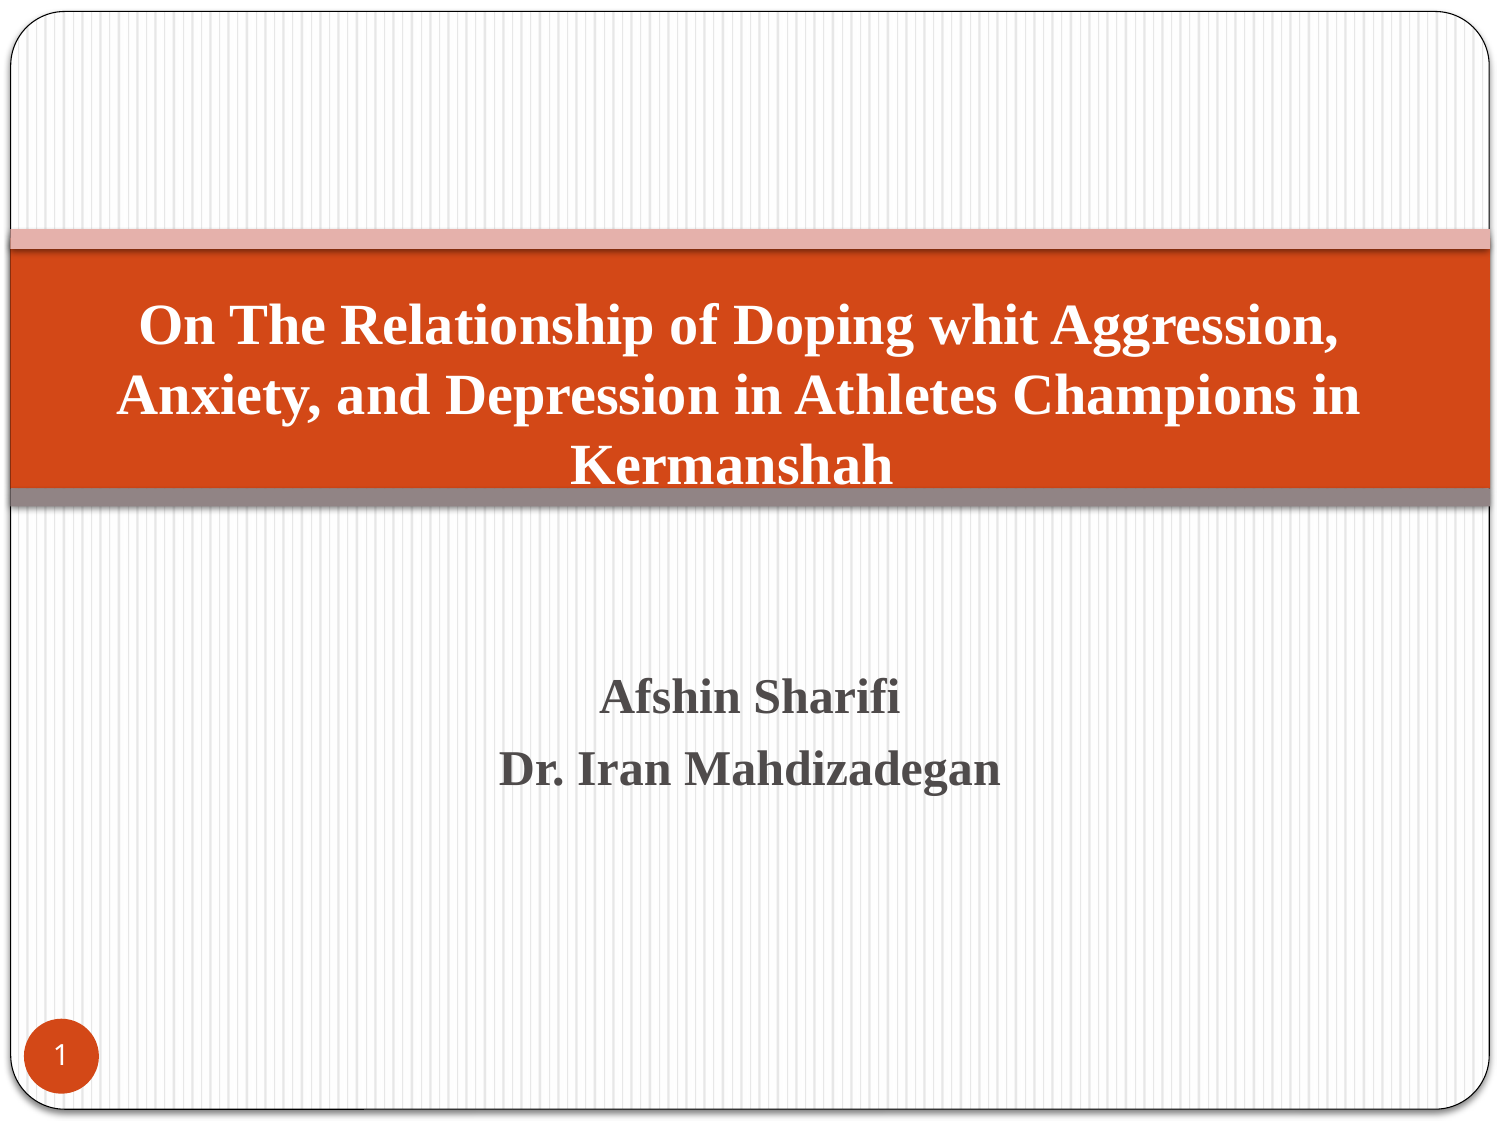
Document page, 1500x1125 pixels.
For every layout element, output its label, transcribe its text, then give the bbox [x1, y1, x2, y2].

title On The Relationship of Doping whit Aggression, Anxiety, and Depression in Athletes Champions in Kermanshah [84, 274, 1395, 516]
subtitle Afshin Sharifi Dr. Iran Mahdizadegan [225, 656, 1275, 832]
slide_number 1 [23, 1018, 99, 1094]
